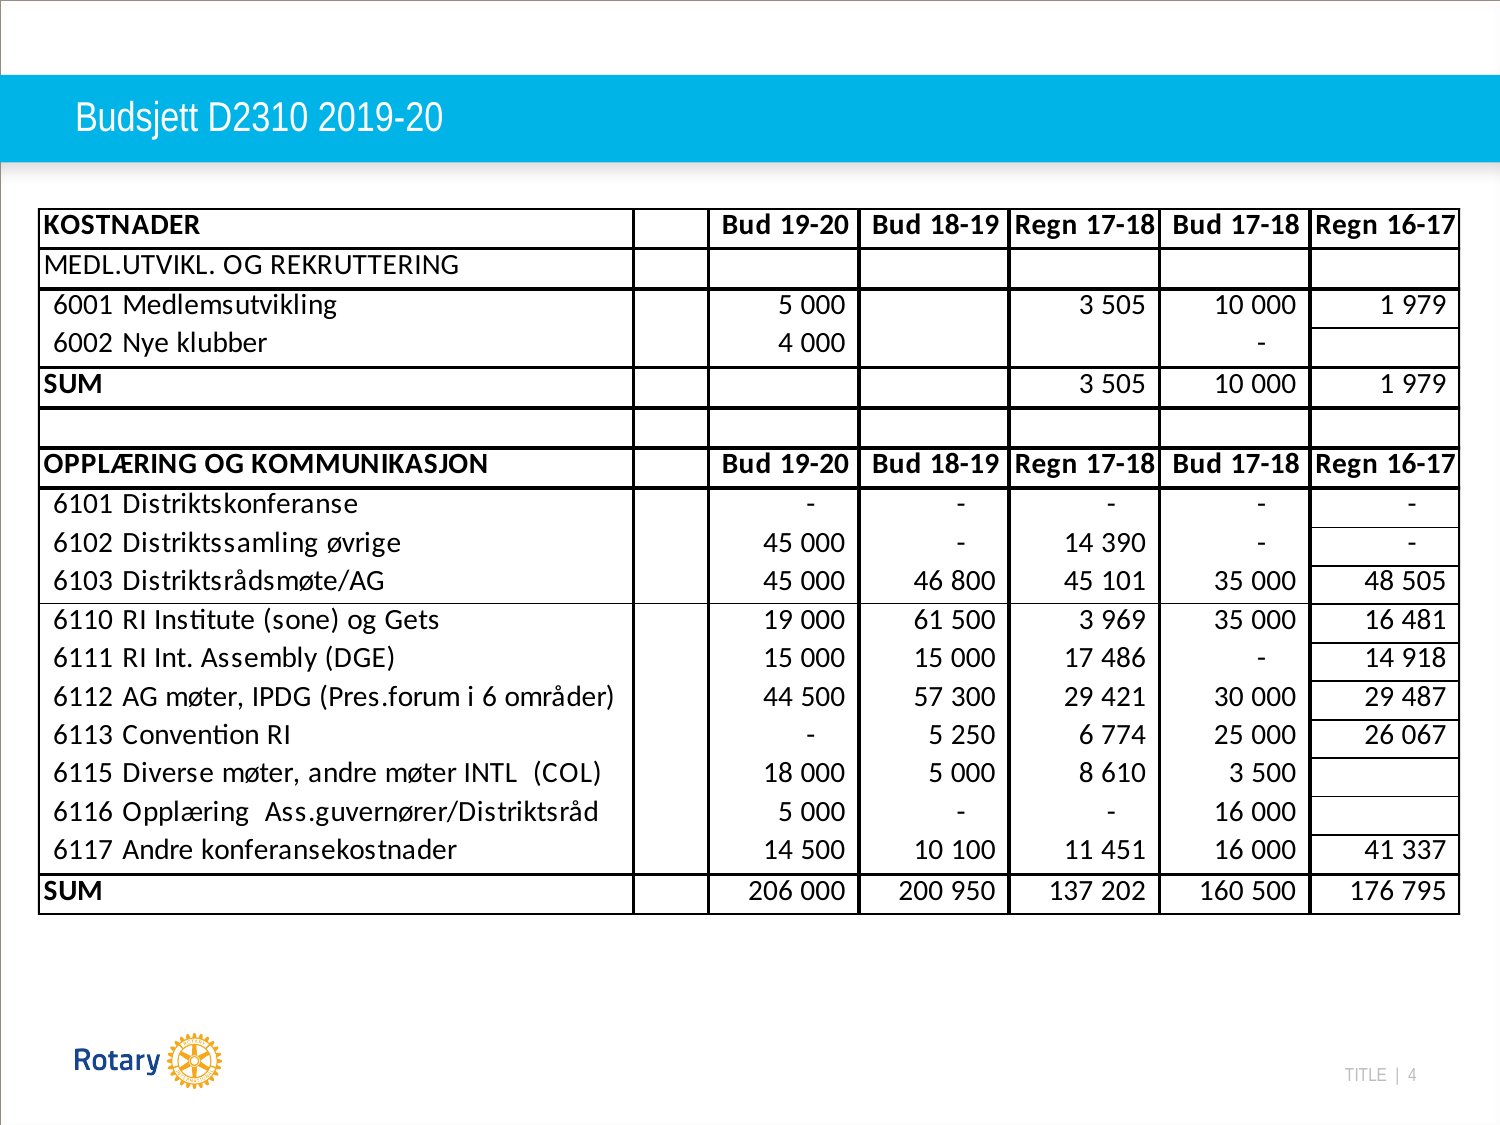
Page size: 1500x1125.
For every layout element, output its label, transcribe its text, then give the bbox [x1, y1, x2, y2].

title Budsjett D2310 2019-20 [75, 75, 1075, 155]
picture [75, 1033, 222, 1089]
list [37, 208, 1463, 917]
